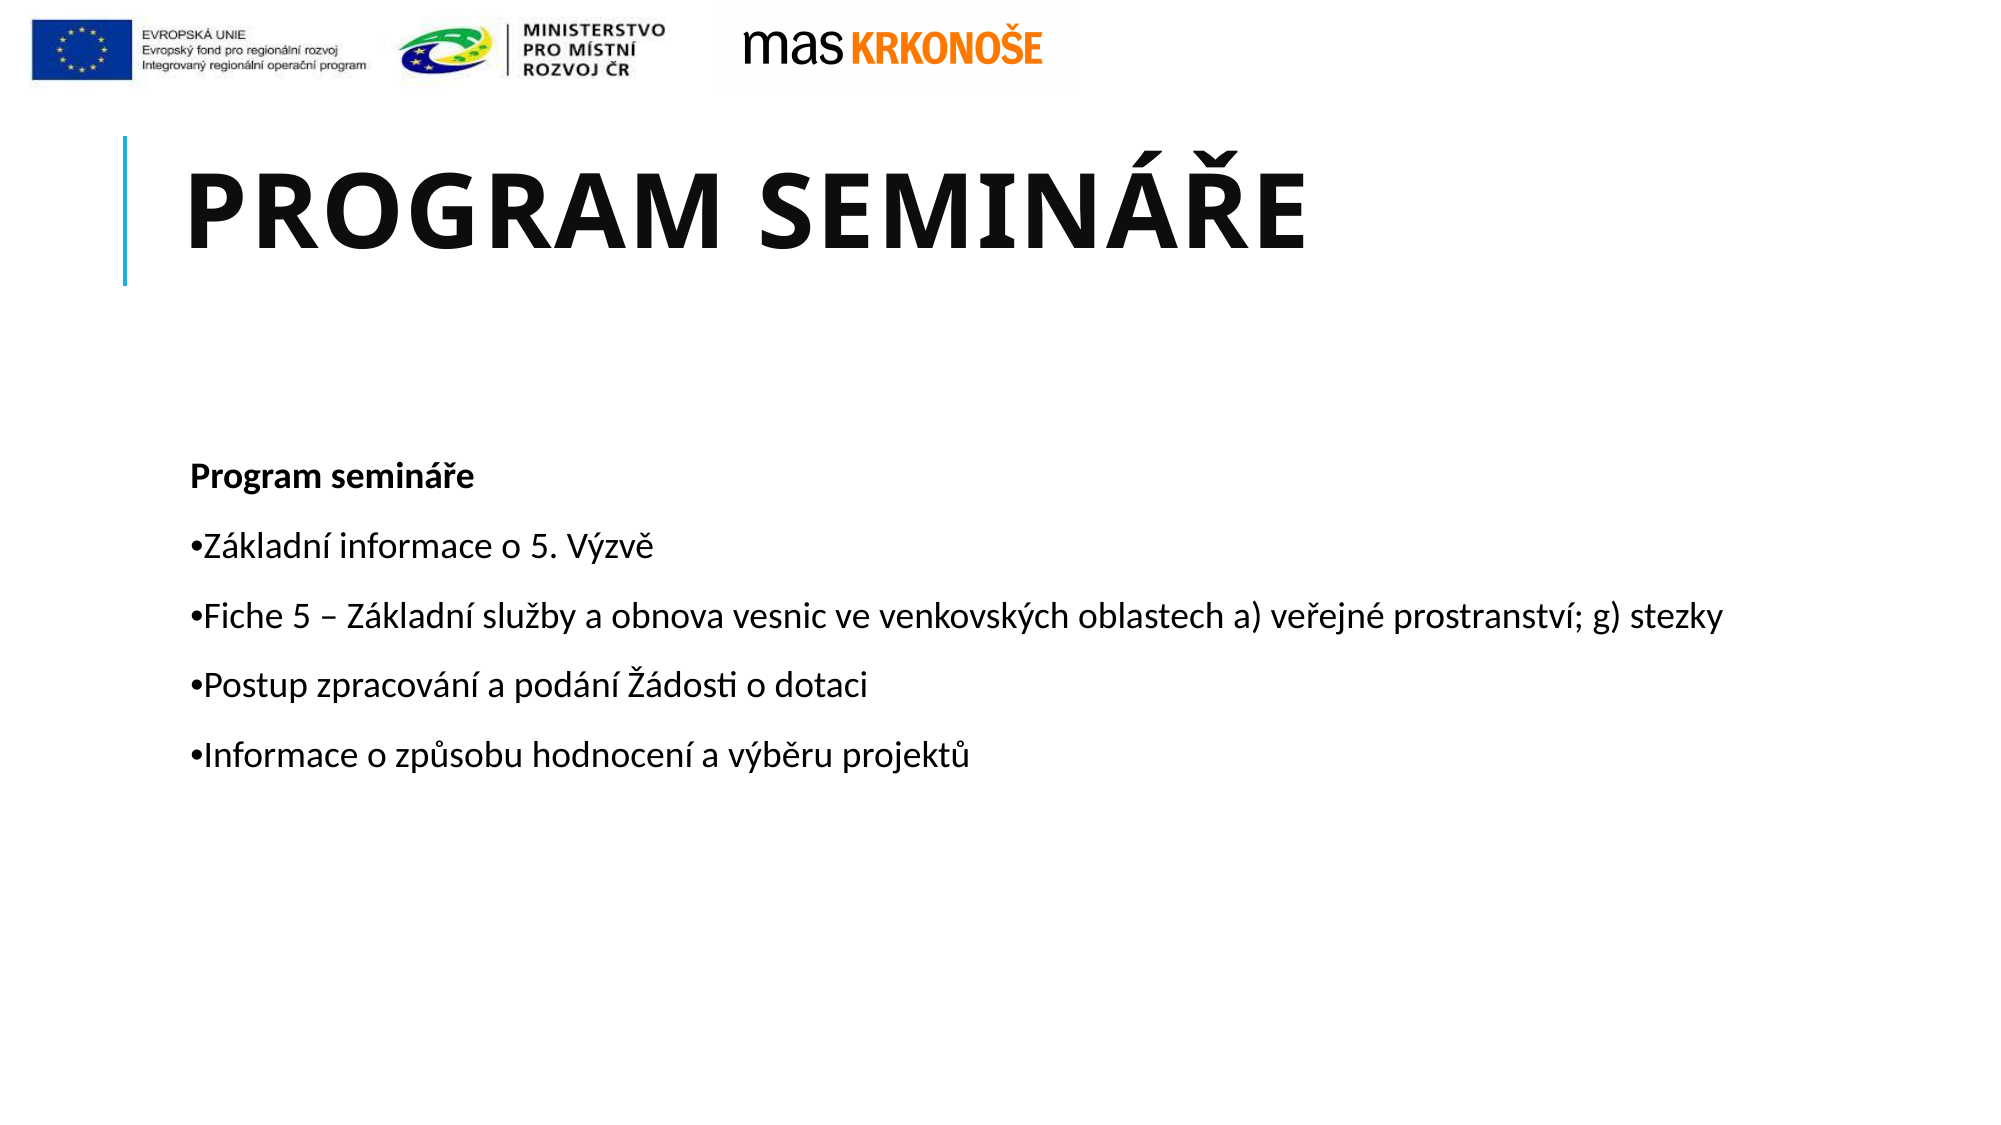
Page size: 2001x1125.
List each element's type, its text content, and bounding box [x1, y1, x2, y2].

picture [10, 0, 687, 100]
title Program semináře [168, 96, 1763, 342]
list Program semináře •Základní informace o 5. Výzvě •Fiche 5 – Základní služby a obnova vesnic ve venkovských oblastech a) veřejné prostranství; g) stezky •Postup zpracování a podání Žádosti o dotaci •Informace o způsobu hodnocení a výběru projektů [168, 375, 1763, 1035]
picture [712, 0, 1074, 96]
